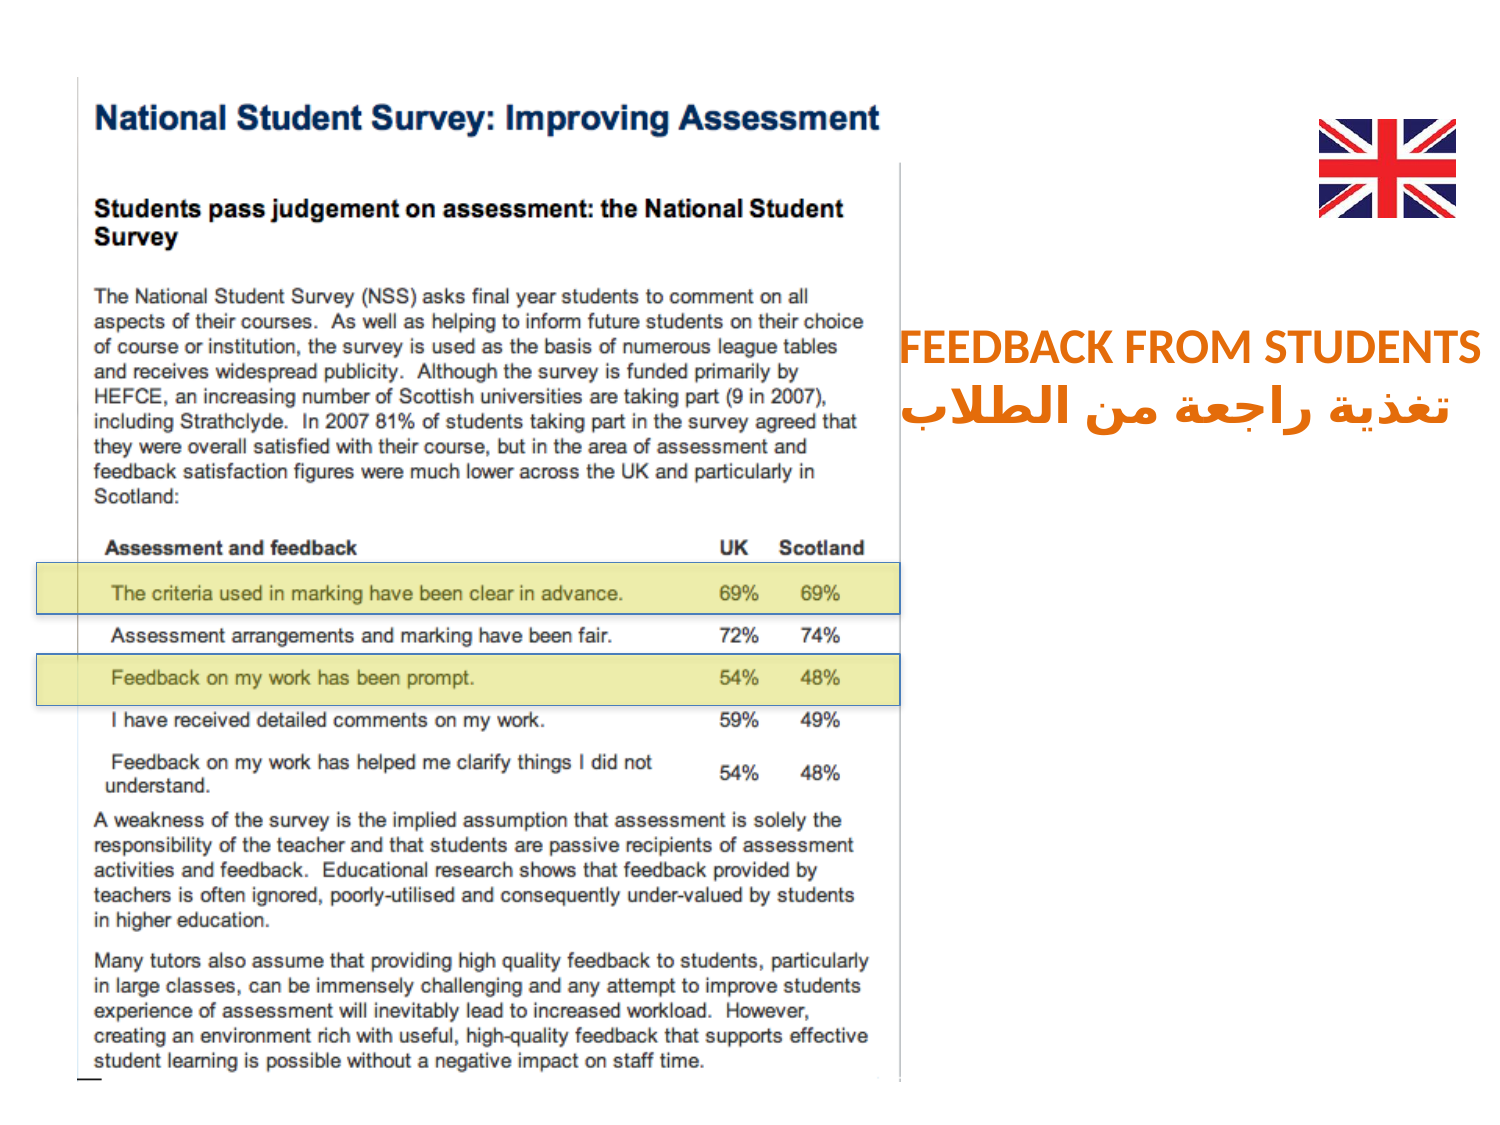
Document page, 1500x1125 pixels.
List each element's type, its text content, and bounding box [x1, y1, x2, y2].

text_box [36, 562, 72, 615]
text_box [36, 653, 72, 706]
text_box FEEDBACK FROM STUDENTS تغذية راجعة من الطلاب [904, 305, 1498, 441]
picture [77, 77, 901, 1082]
picture [1312, 110, 1460, 224]
